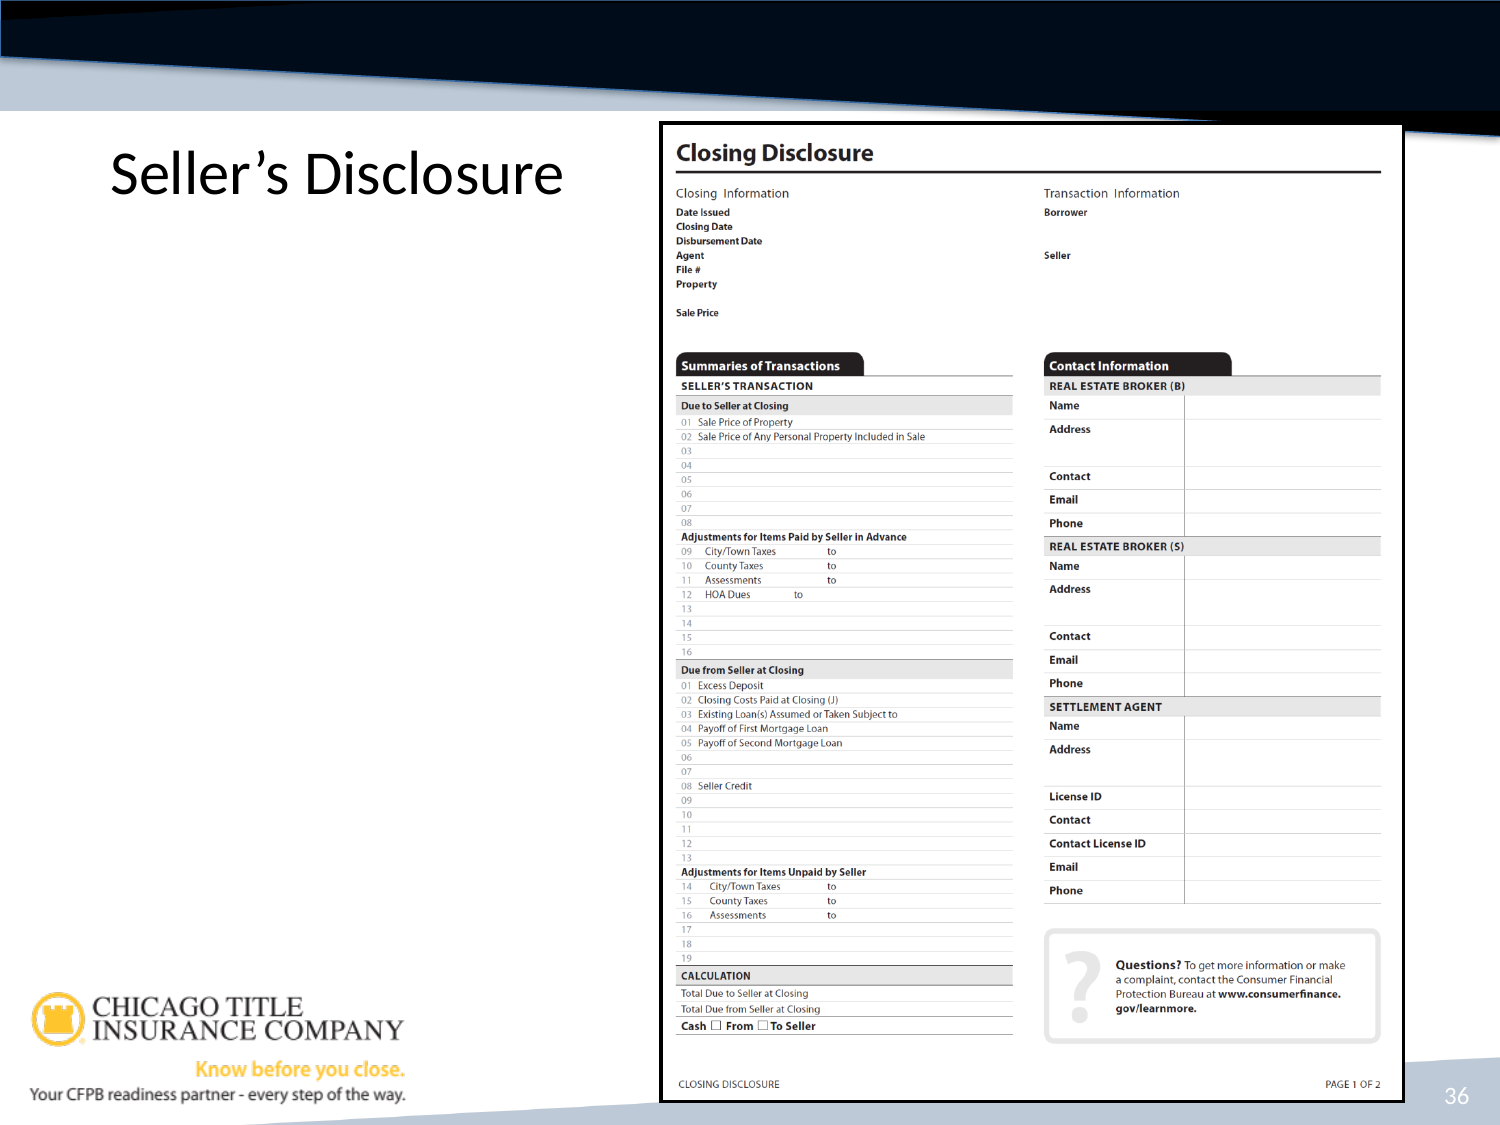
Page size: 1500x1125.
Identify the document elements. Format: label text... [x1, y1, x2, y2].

text_box Seller’s Disclosure [95, 145, 657, 215]
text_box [0, 0, 1500, 137]
picture [0, 124, 1500, 1125]
